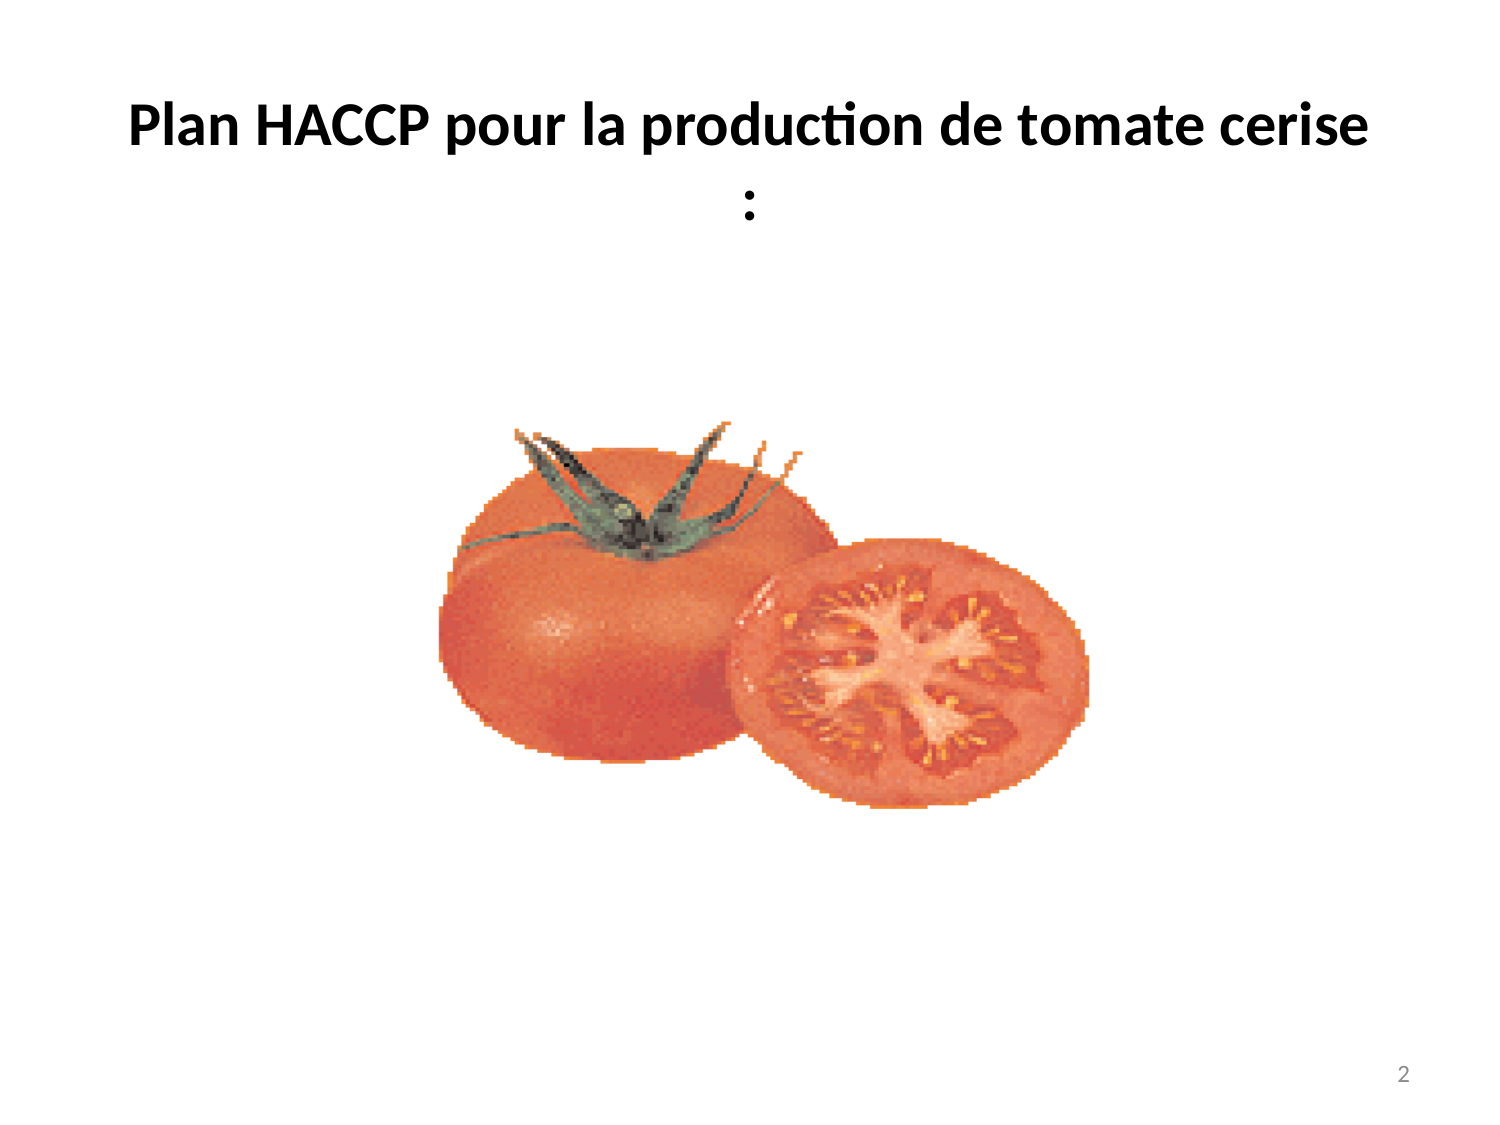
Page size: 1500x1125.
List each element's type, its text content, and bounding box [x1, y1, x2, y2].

picture [324, 349, 1183, 863]
slide_number 2 [1074, 1042, 1425, 1103]
title Plan HACCP pour la production de tomate cerise : [112, 75, 1388, 317]
